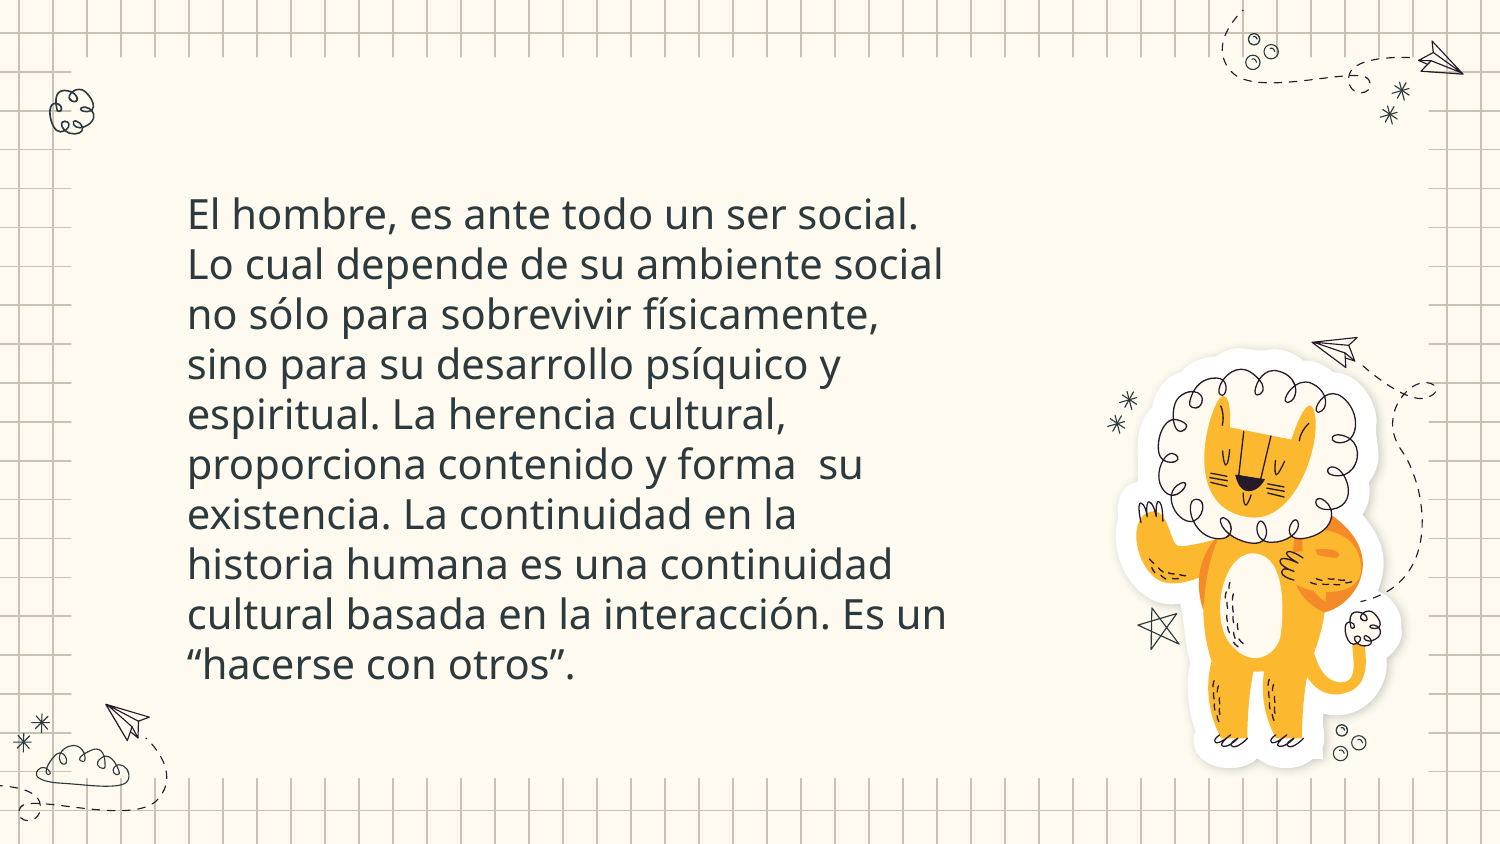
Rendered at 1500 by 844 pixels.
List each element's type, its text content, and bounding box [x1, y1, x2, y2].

subtitle El hombre, es ante todo un ser social. Lo cual depende de su ambiente social no sólo para sobrevivir físicamente, sino para su desarrollo psíquico y espiritual. La herencia cultural, proporciona contenido y forma su existencia. La continuidad en la historia humana es una continuidad cultural basada en la interacción. Es un “hacerse con otros”. [186, 187, 965, 263]
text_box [1106, 336, 1437, 769]
